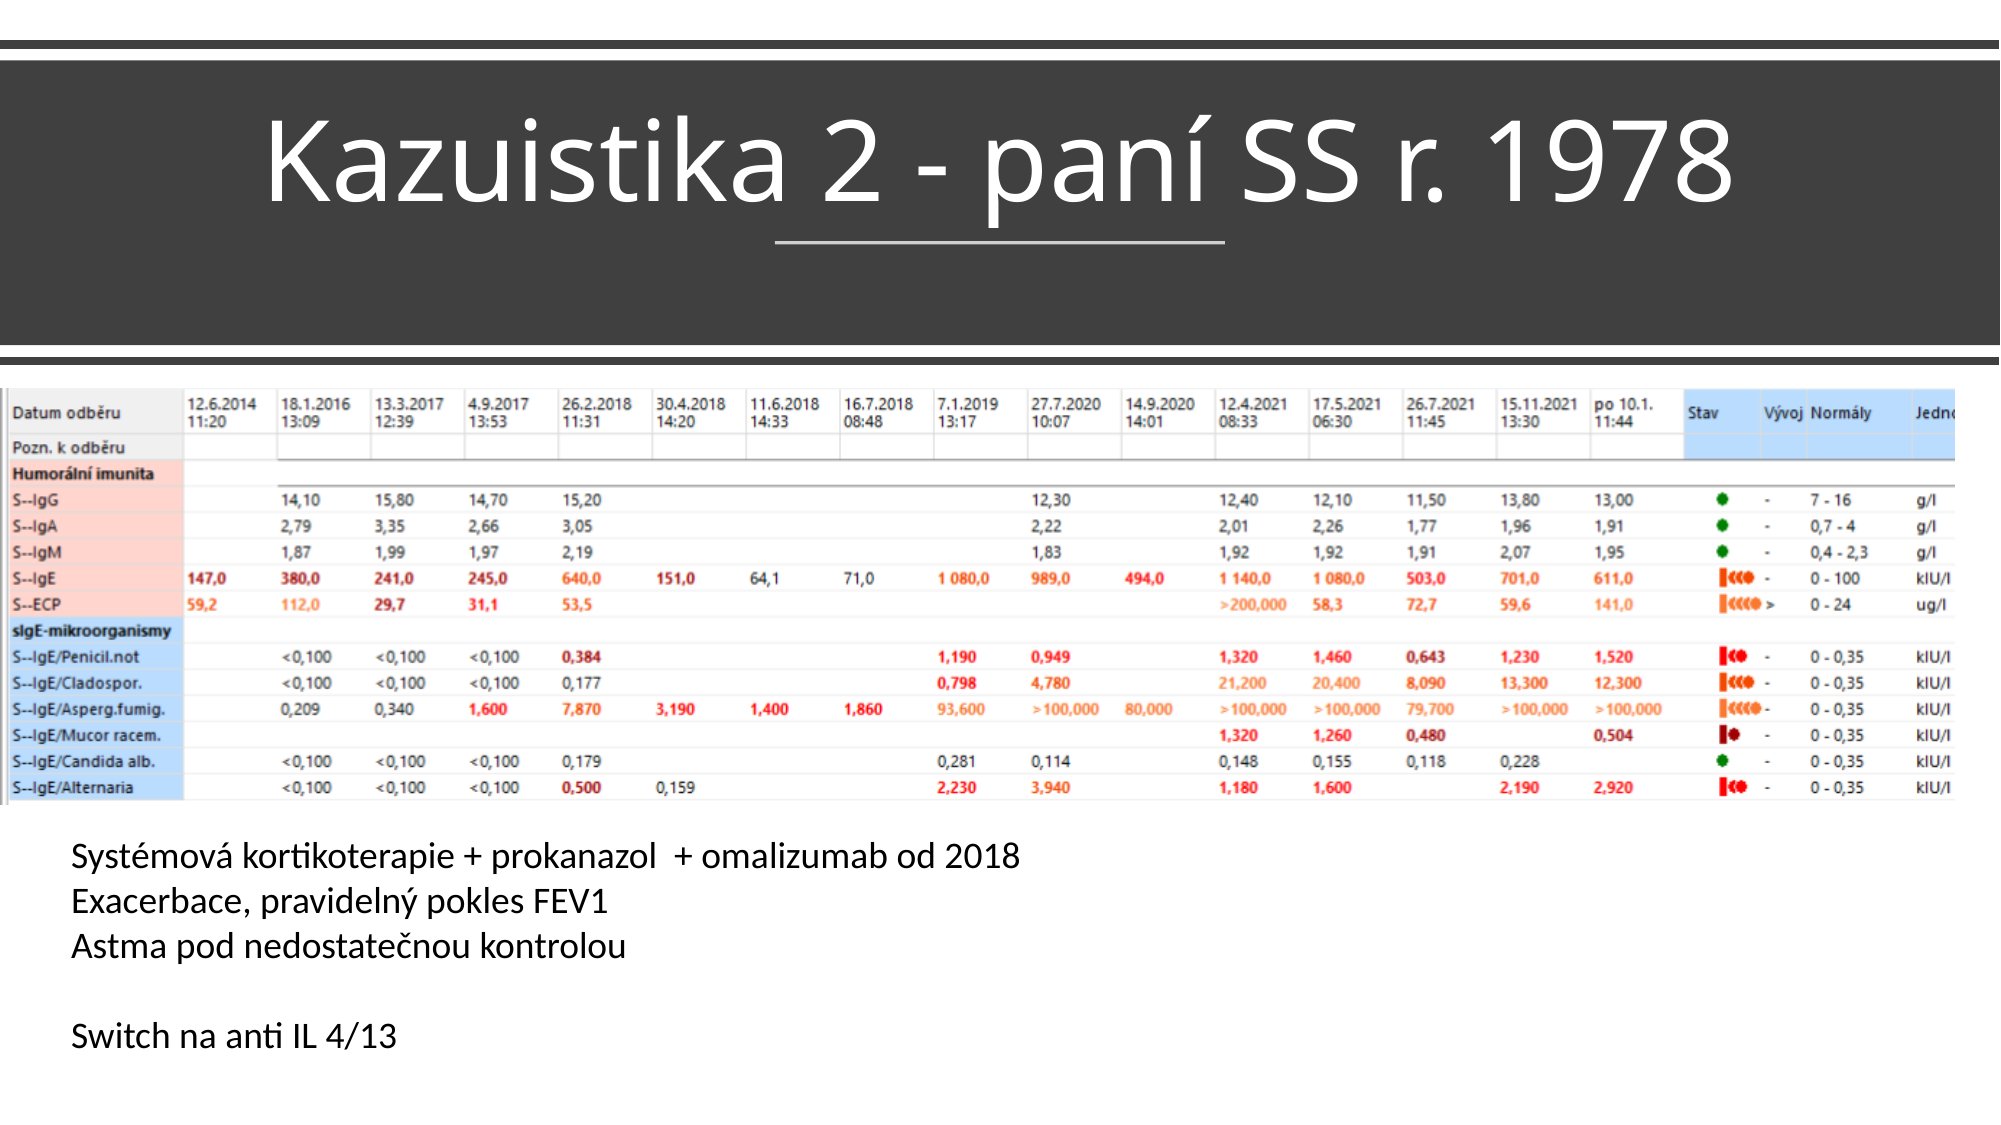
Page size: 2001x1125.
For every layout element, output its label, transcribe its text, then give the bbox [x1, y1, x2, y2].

text_box Systémová kortikoterapie + prokanazol + omalizumab od 2018 Exacerbace, pravidelný pokles FEV1 Astma pod nedostatečnou kontrolou Switch na anti IL 4/13 [56, 823, 1286, 1064]
text_box [0, 59, 2000, 346]
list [0, 388, 1955, 805]
title Kazuistika 2 - paní SS r. 1978 [86, 80, 1914, 233]
